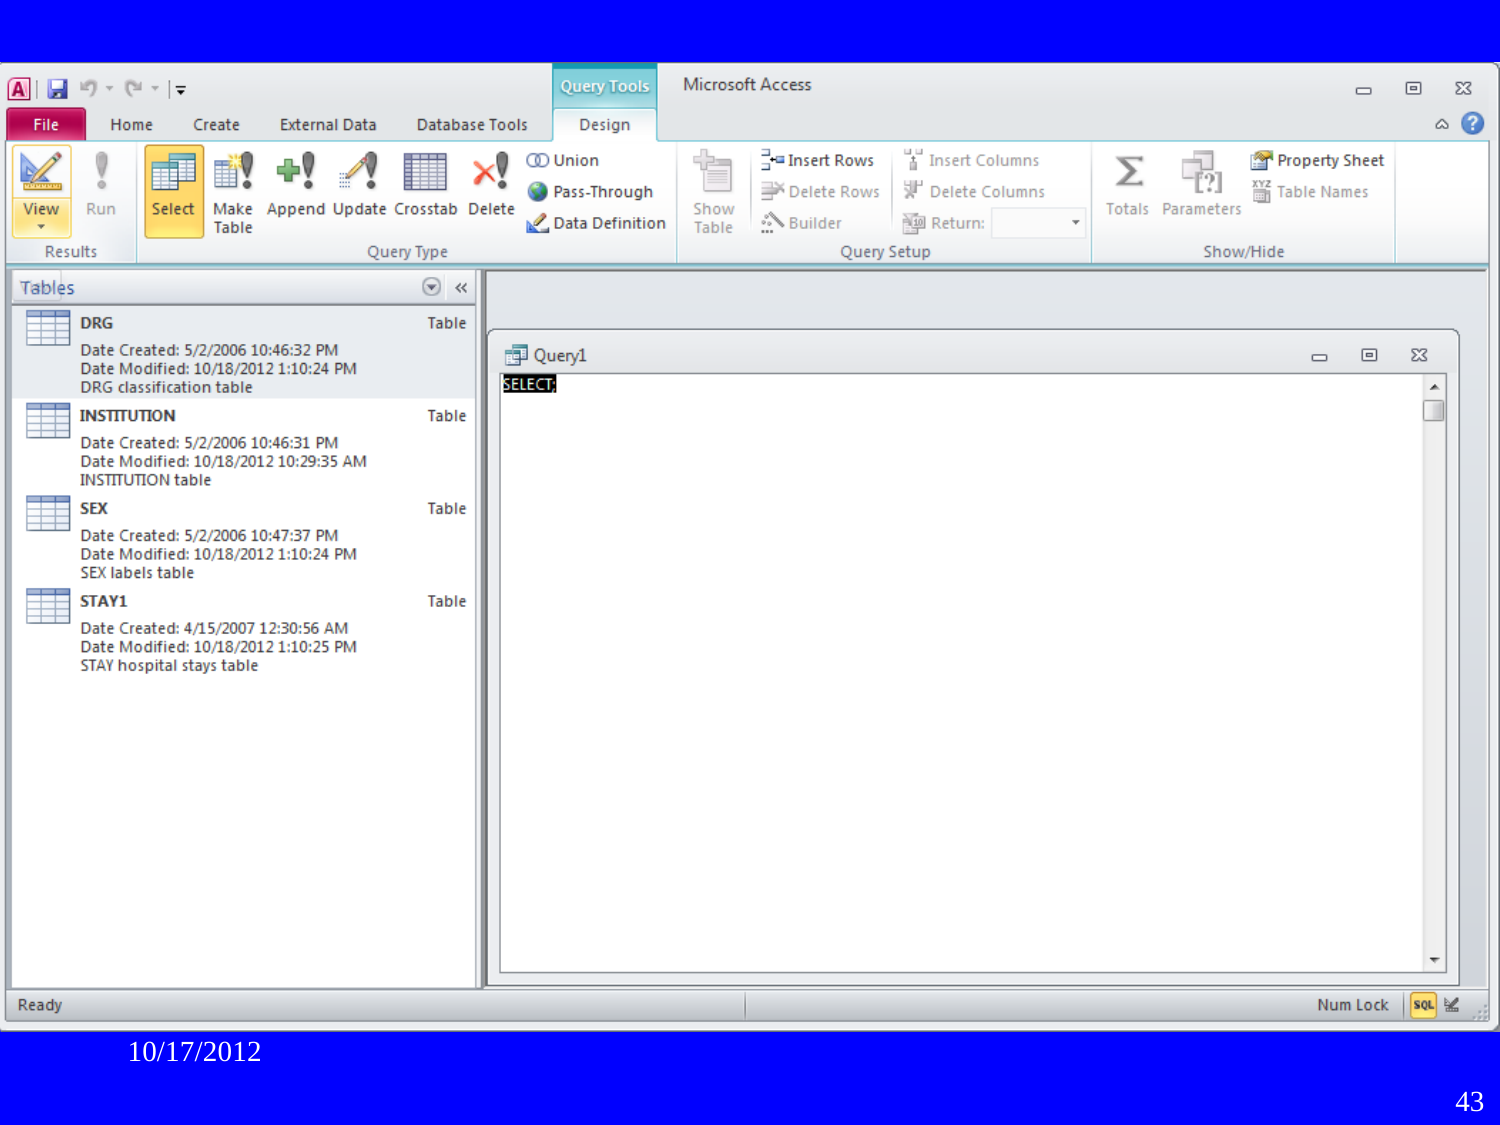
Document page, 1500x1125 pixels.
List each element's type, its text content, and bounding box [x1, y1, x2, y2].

slide_number 43 [1187, 1074, 1500, 1125]
picture [0, 62, 1500, 1032]
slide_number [112, 1040, 426, 1101]
